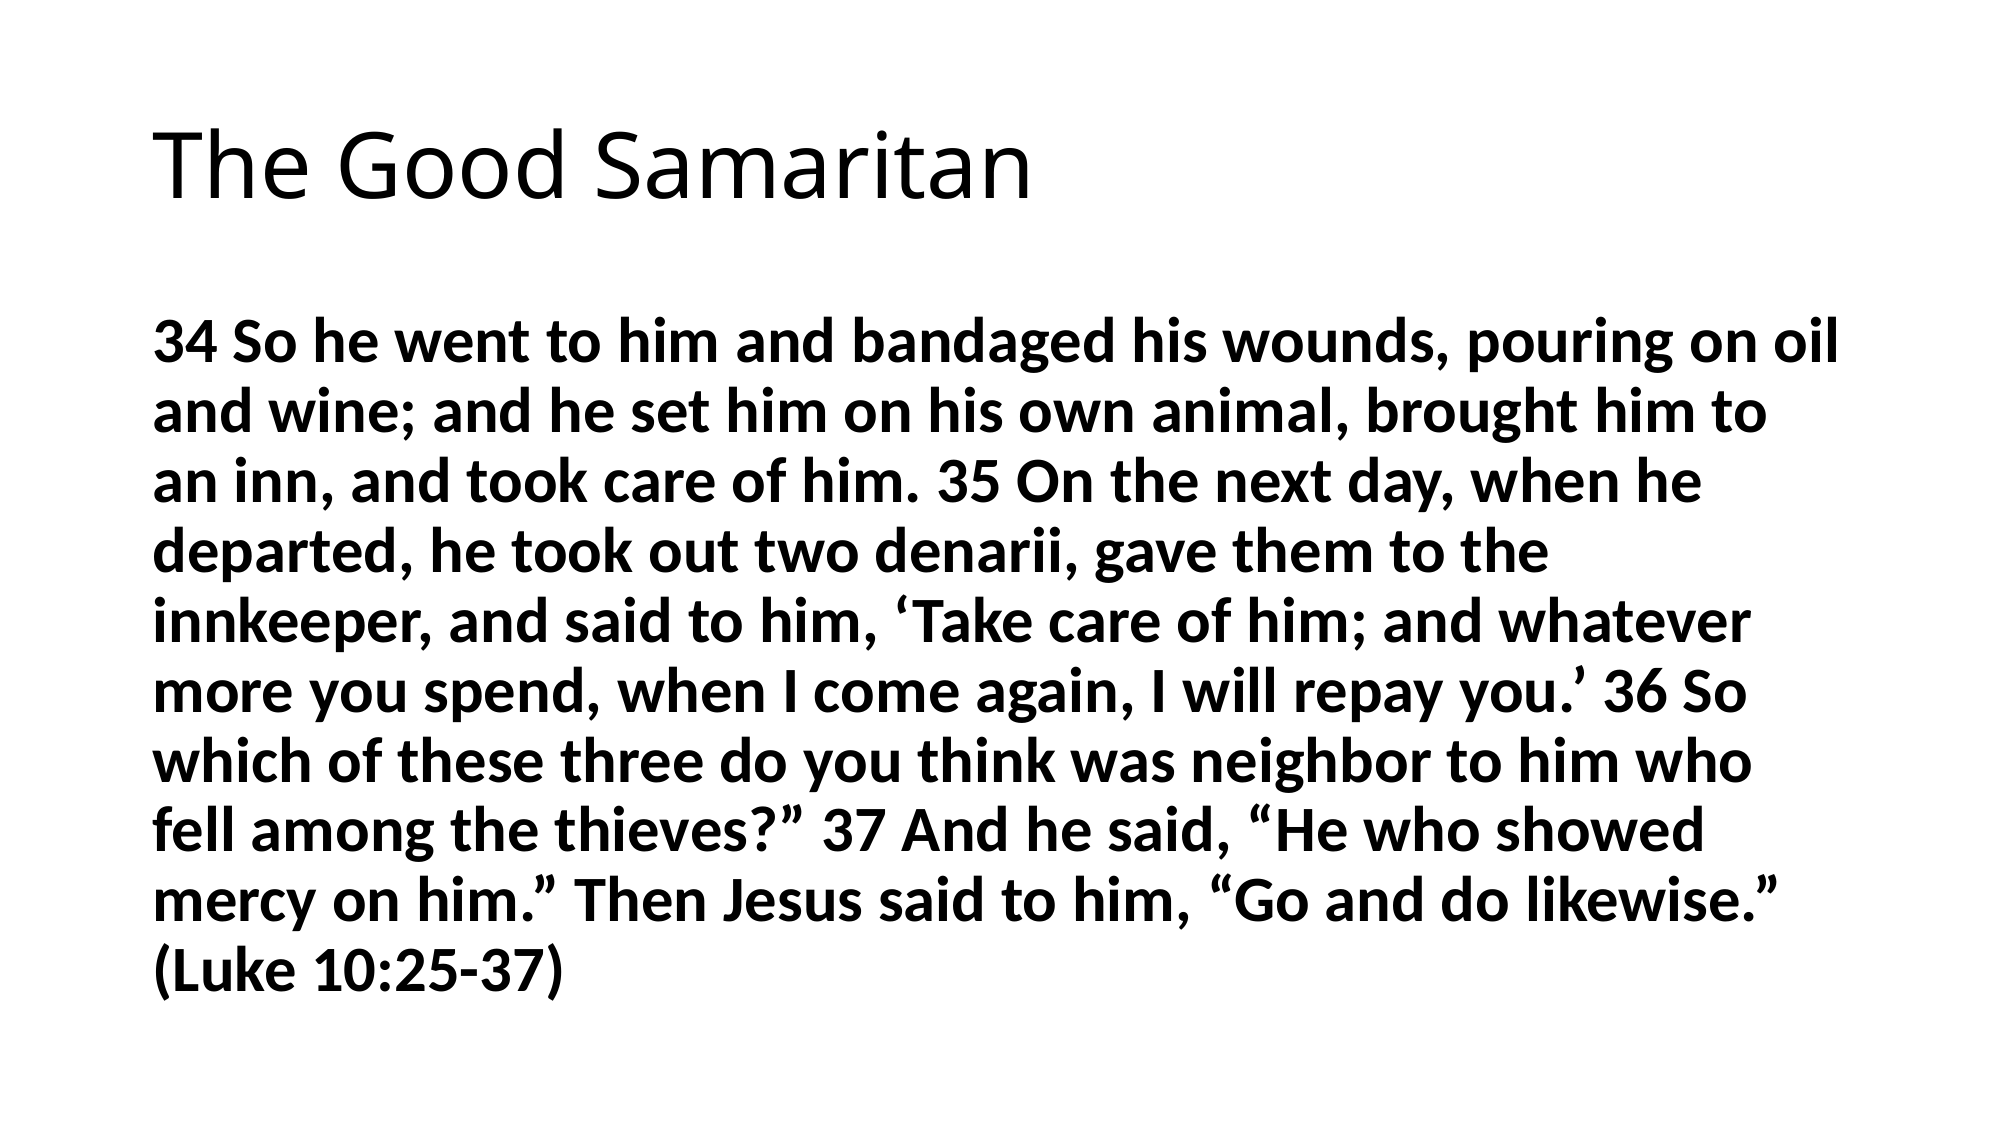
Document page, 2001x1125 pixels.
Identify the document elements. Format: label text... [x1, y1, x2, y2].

title The Good Samaritan [137, 59, 1863, 278]
list 34 So he went to him and bandaged his wounds, pouring on oil and wine; and he set him on his own animal, brought him to an inn, and took care of him. 35 On the next day, when he departed, he took out two denarii, gave them to the innkeeper, and said to him, ‘Take care of him; and whatever more you spend, when I come again, I will repay you.’ 36 So which of these three do you think was neighbor to him who fell among the thieves?” 37 And he said, “He who showed mercy on him.” Then Jesus said to him, “Go and do likewise.” (Luke 10:25-37) [137, 299, 1863, 1014]
